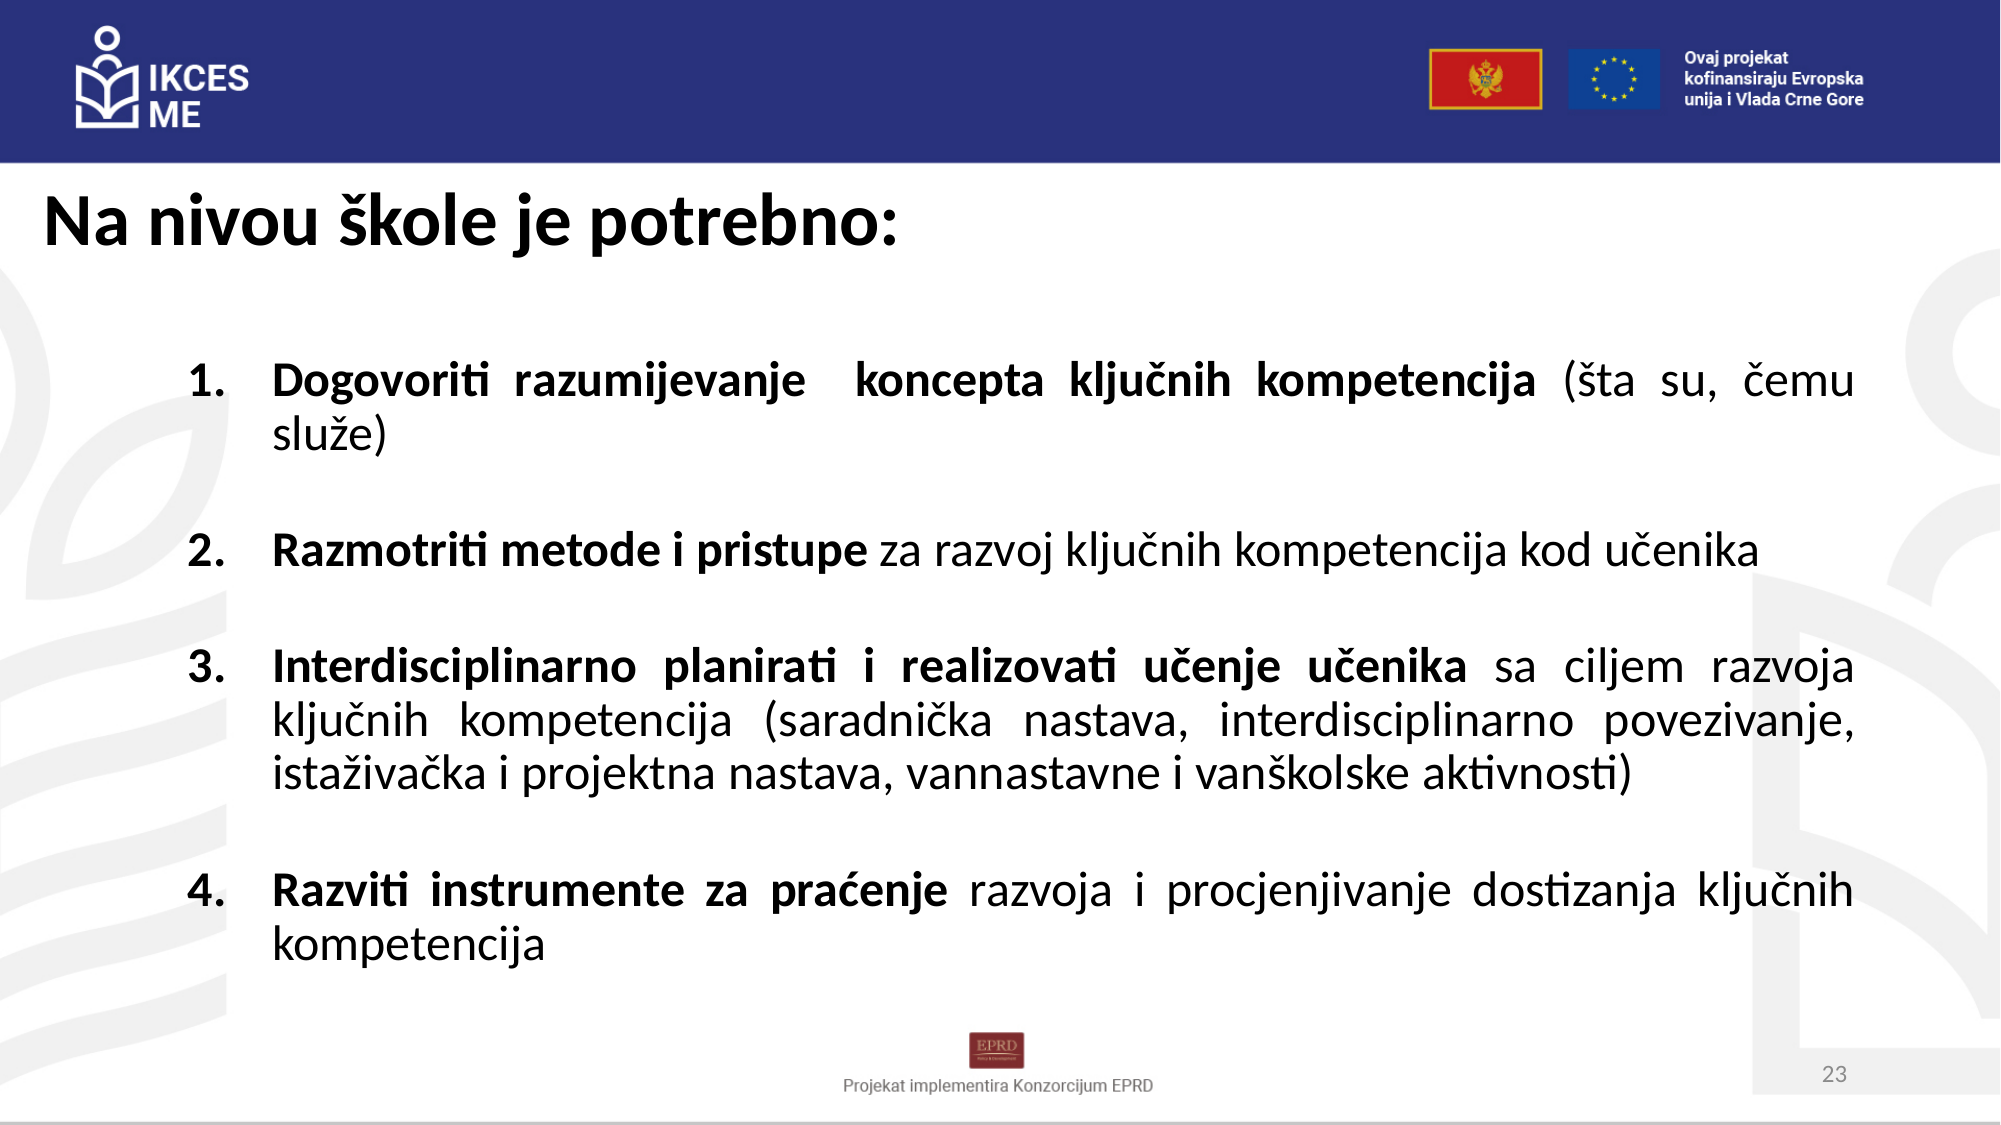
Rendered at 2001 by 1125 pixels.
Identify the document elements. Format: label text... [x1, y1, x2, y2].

text_box Na nivou škole je potrebno: [29, 162, 2000, 268]
picture [0, 0, 2001, 1125]
slide_number 23 [1412, 1042, 1863, 1103]
text_box Dogovoriti razumijevanje koncepta ključnih kompetencija (šta su, čemu služe) Razmotriti metode i pristupe za razvoj ključnih kompetencija kod učenika Interdisciplinarno planirati i realizovati učenje učenika sa ciljem razvoja ključnih kompetencija (saradnička nastava, interdisciplinarno povezivanje, istaživačka i projektna nastava, vannastavne i vanškolske aktivnosti) Razviti instrumente za praćenje razvoja i procjenjivanje dostizanja ključnih kompetencija [172, 345, 1871, 1066]
